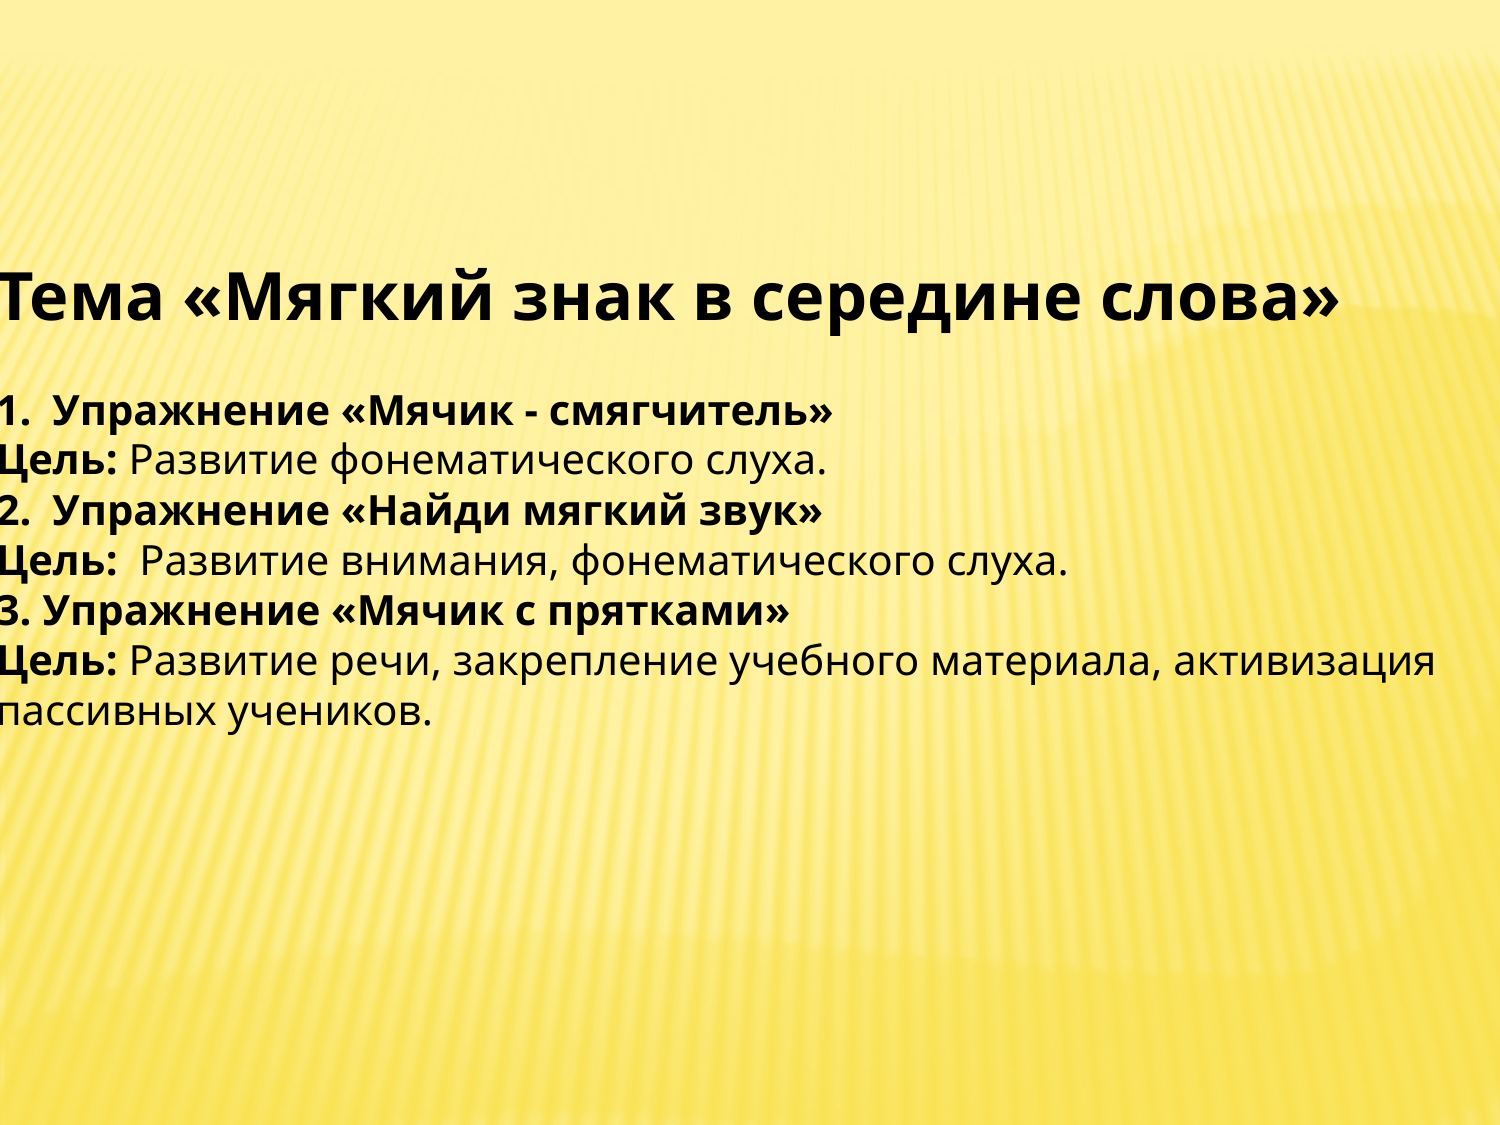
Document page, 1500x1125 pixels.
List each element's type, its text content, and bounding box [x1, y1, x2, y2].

text_box Тема «Мягкий знак в середине слова» Упражнение «Мячик - смягчитель» Цель: Развитие фонематического слуха. Упражнение «Найди мягкий звук» Цель: Развитие внимания, фонематического слуха. 3. Упражнение «Мячик с прятками» Цель: Развитие речи, закрепление учебного материала, активизация пассивных учеников. [0, 246, 1500, 741]
